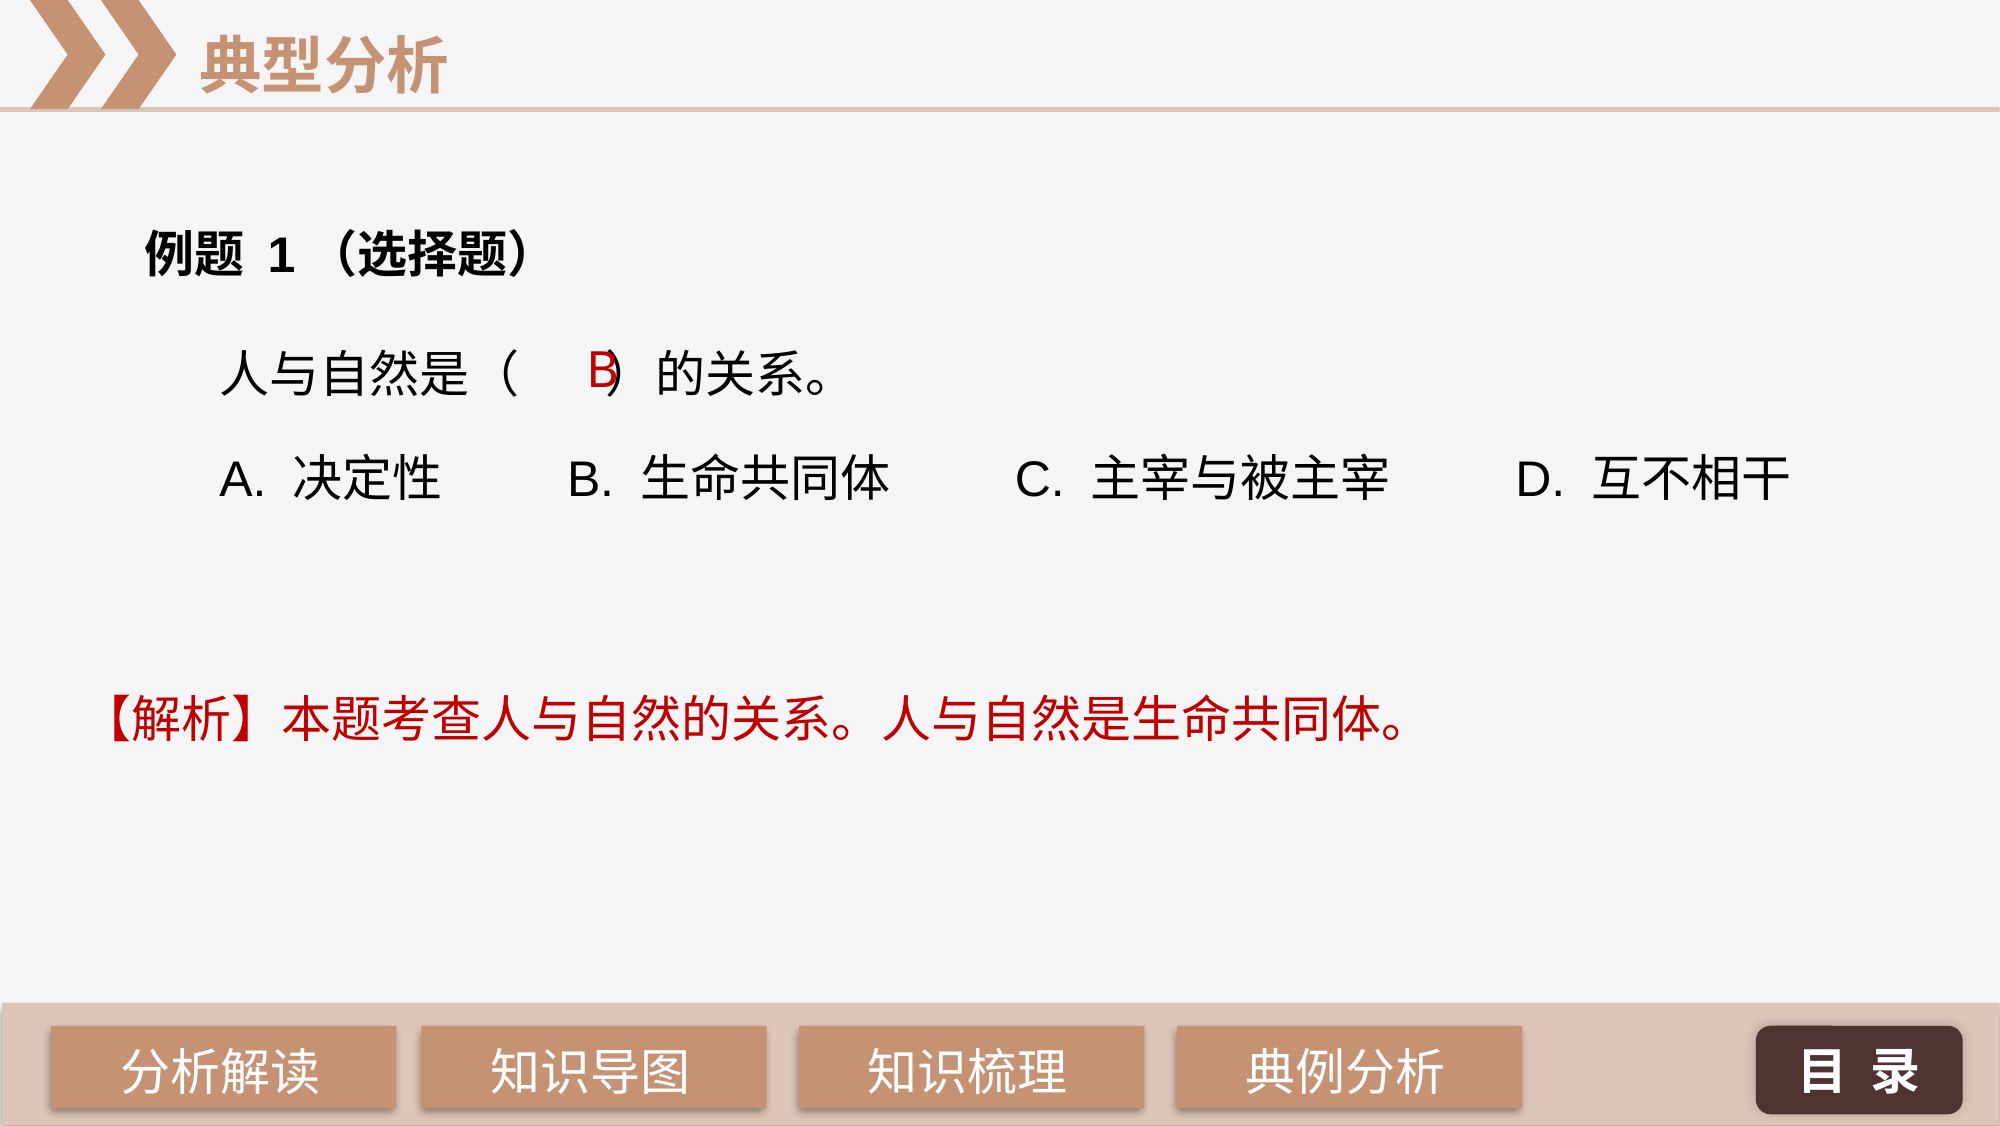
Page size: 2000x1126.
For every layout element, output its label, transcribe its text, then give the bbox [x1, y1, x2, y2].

text_box 例题 1（选择题） [129, 196, 1880, 290]
text_box 人与自然是（ ）的关系。 A. 决定性 B. 生命共同体 C. 主宰与被主宰 D. 互不相干 [129, 290, 1880, 514]
text_box B [527, 314, 679, 397]
text_box 【解析】本题考查人与自然的关系。人与自然是生命共同体。 [66, 656, 1903, 748]
